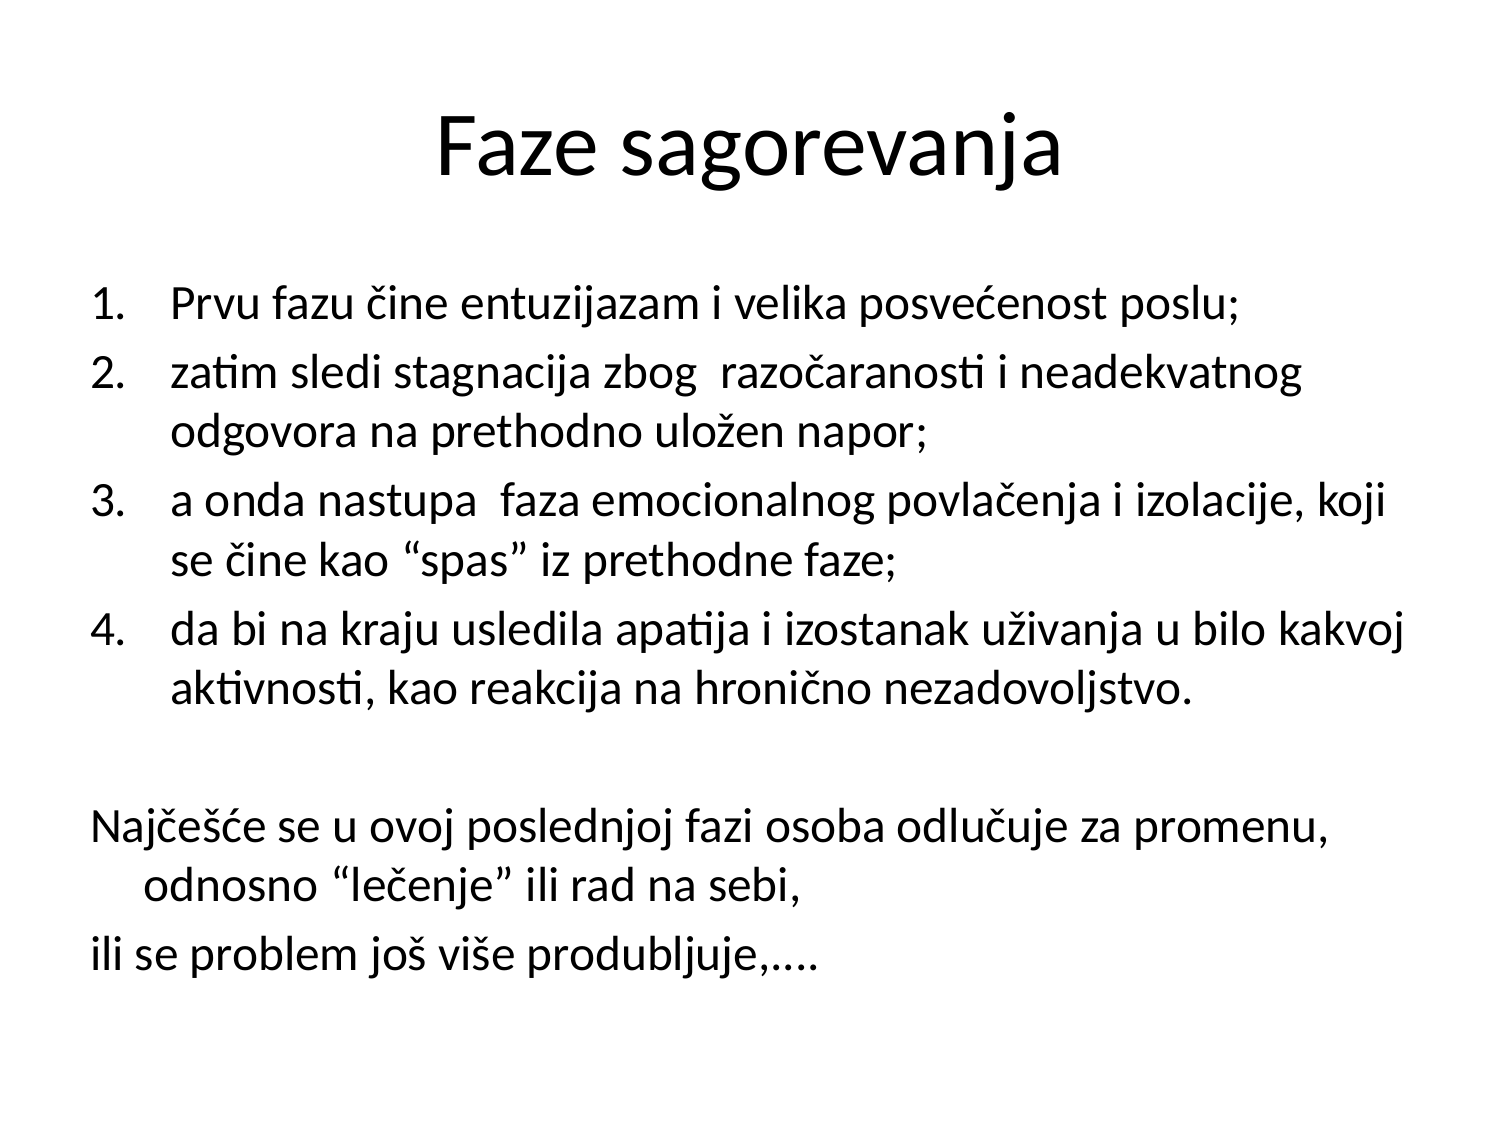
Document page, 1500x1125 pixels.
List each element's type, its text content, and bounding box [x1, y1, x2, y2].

title Faze sagorevanja [75, 45, 1425, 233]
list Prvu fazu čine entuzijazam i velika posvećenost poslu; zatim sledi stagnacija zbog razočaranosti i neadekvatnog odgovora na prethodno uložen napor; a onda nastupa faza emocionalnog povlačenja i izolacije, koji se čine kao “spas” iz prethodne faze; da bi na kraju usledila apatija i izostanak uživanja u bilo kakvoj aktivnosti, kao reakcija na hronično nezadovoljstvo. Najčešće se u ovoj poslednjoj fazi osoba odlučuje za promenu, odnosno “lečenje” ili rad na sebi, ili se problem još više produbljuje,.... [75, 262, 1425, 1005]
